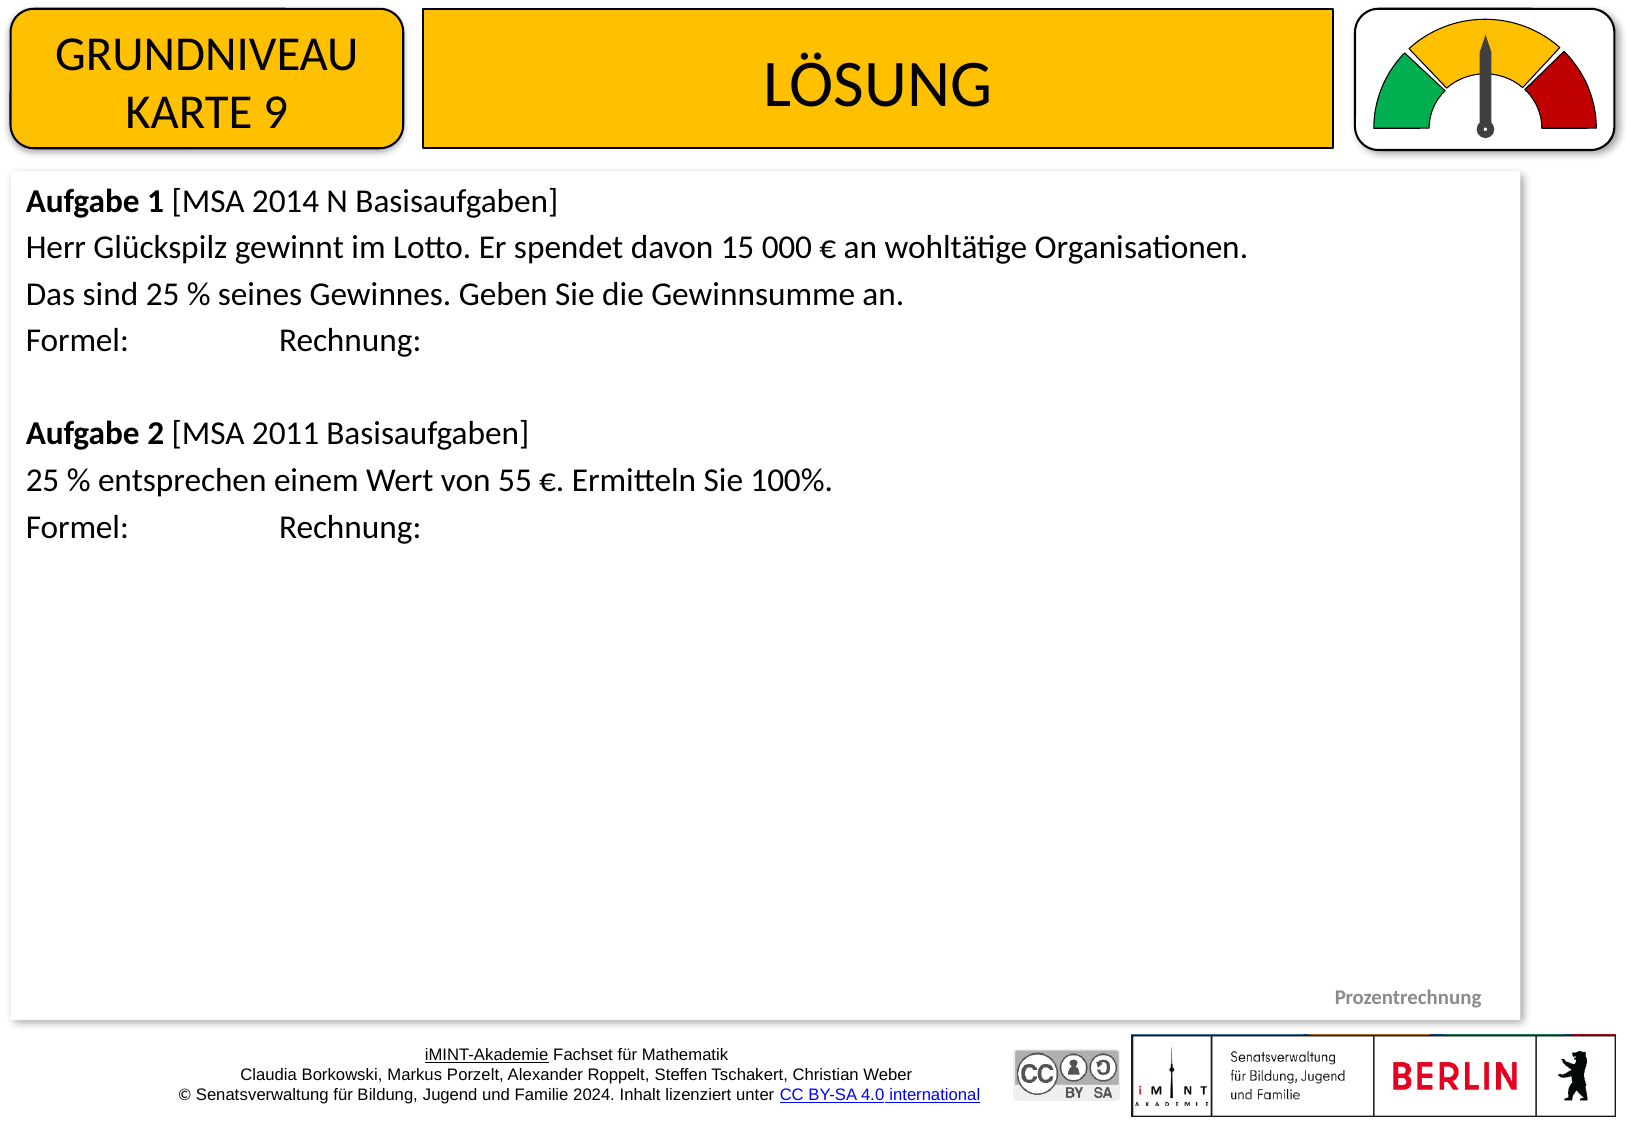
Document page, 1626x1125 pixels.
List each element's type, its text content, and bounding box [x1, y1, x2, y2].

footer Prozentrechnung [1123, 975, 1497, 1007]
picture [1131, 1034, 1616, 1117]
text_box Grundniveau Karte 9 [10, 8, 404, 149]
title Lösung [422, 8, 1334, 149]
picture [1013, 1048, 1120, 1101]
